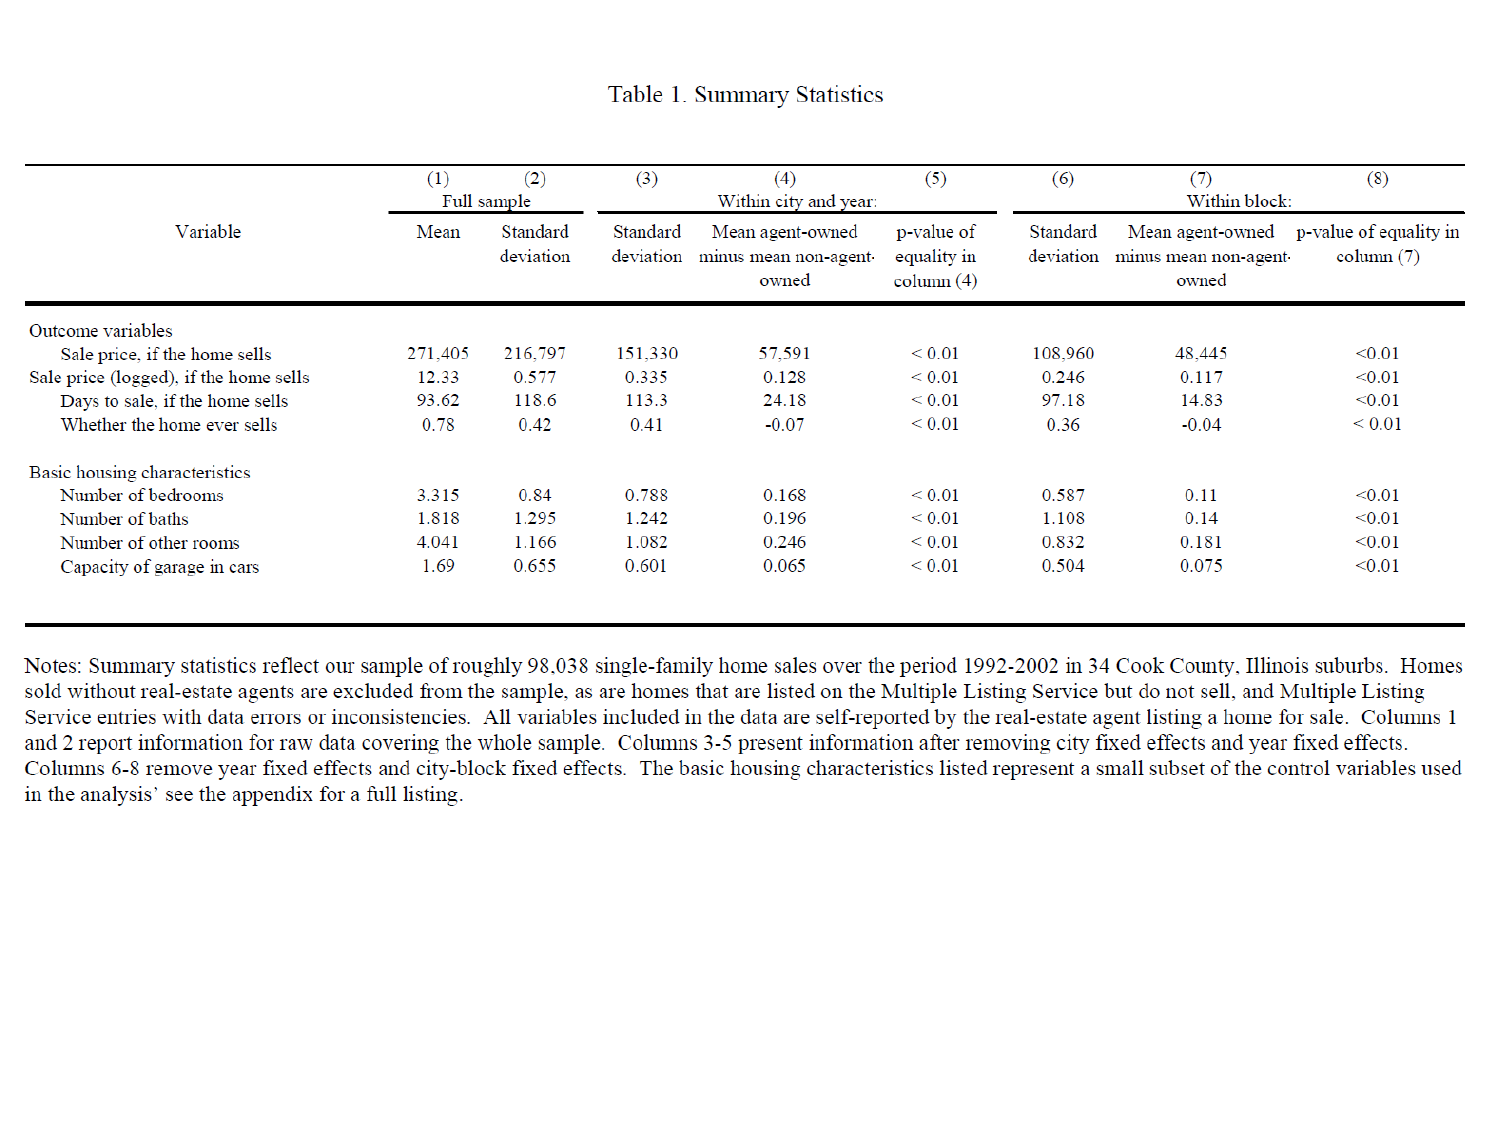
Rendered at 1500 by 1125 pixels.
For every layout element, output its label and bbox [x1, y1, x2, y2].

picture [0, 62, 1478, 813]
